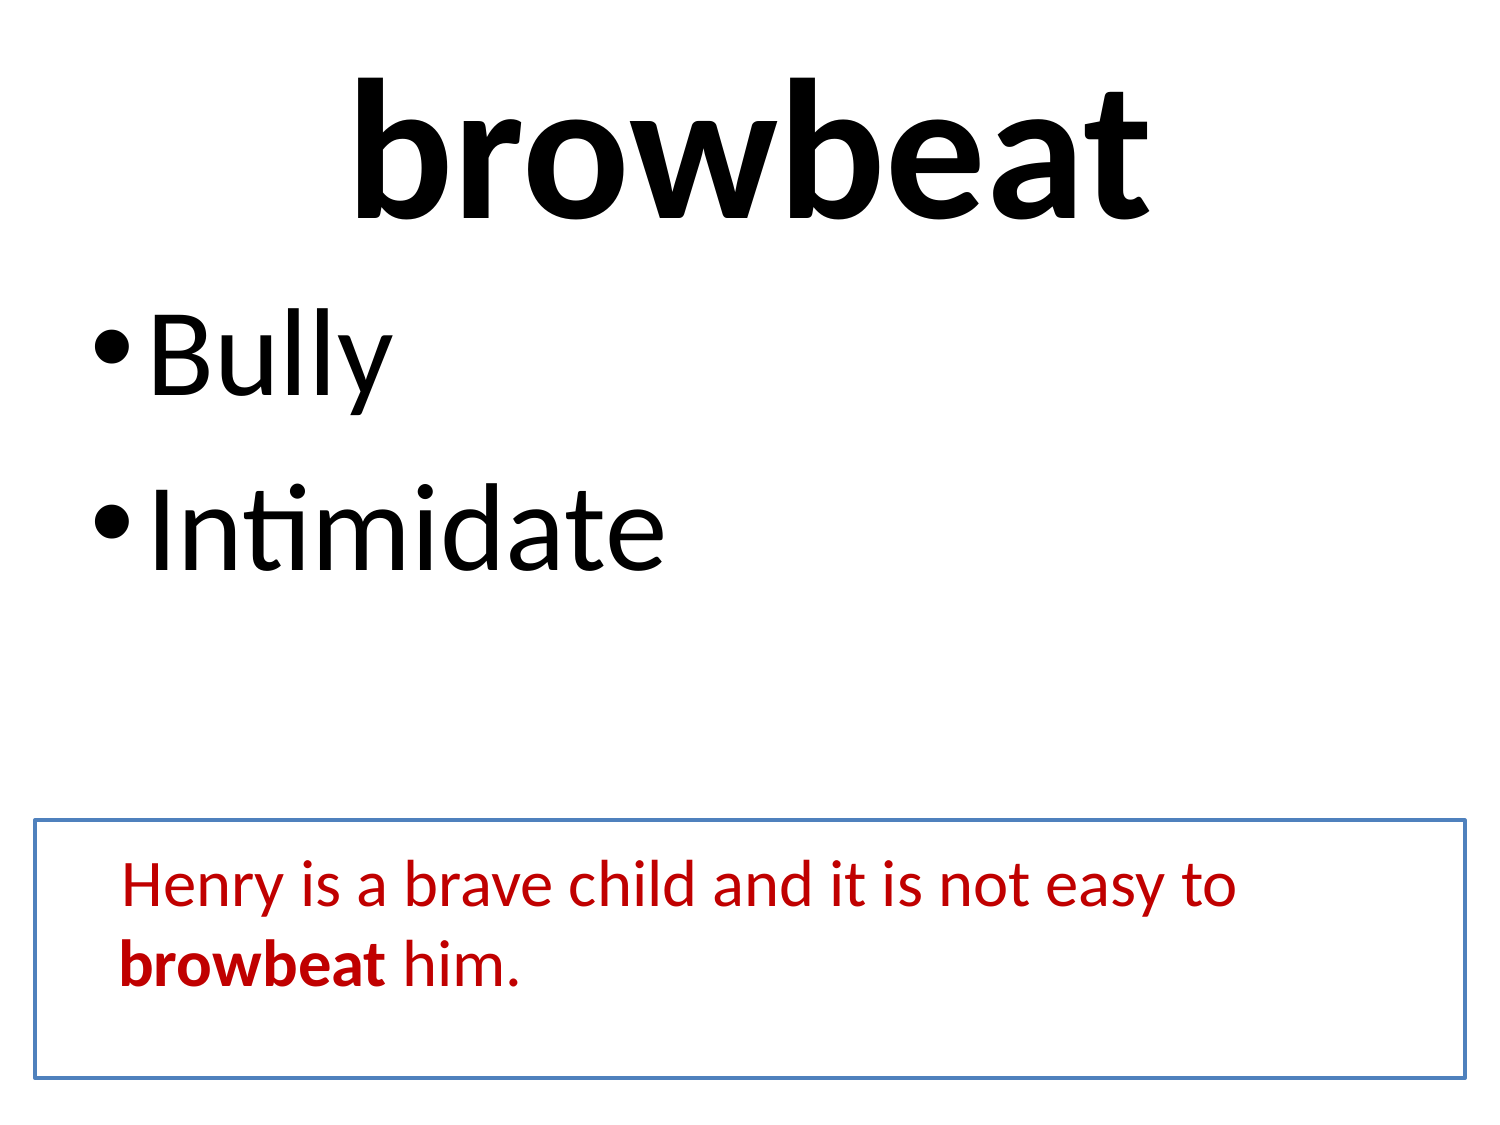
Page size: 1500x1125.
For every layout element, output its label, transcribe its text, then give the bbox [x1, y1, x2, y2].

list Henry is a brave child and it is not easy to browbeat him. [46, 832, 1454, 1067]
list Bully Intimidate [75, 262, 1425, 832]
title browbeat [75, 45, 1425, 233]
